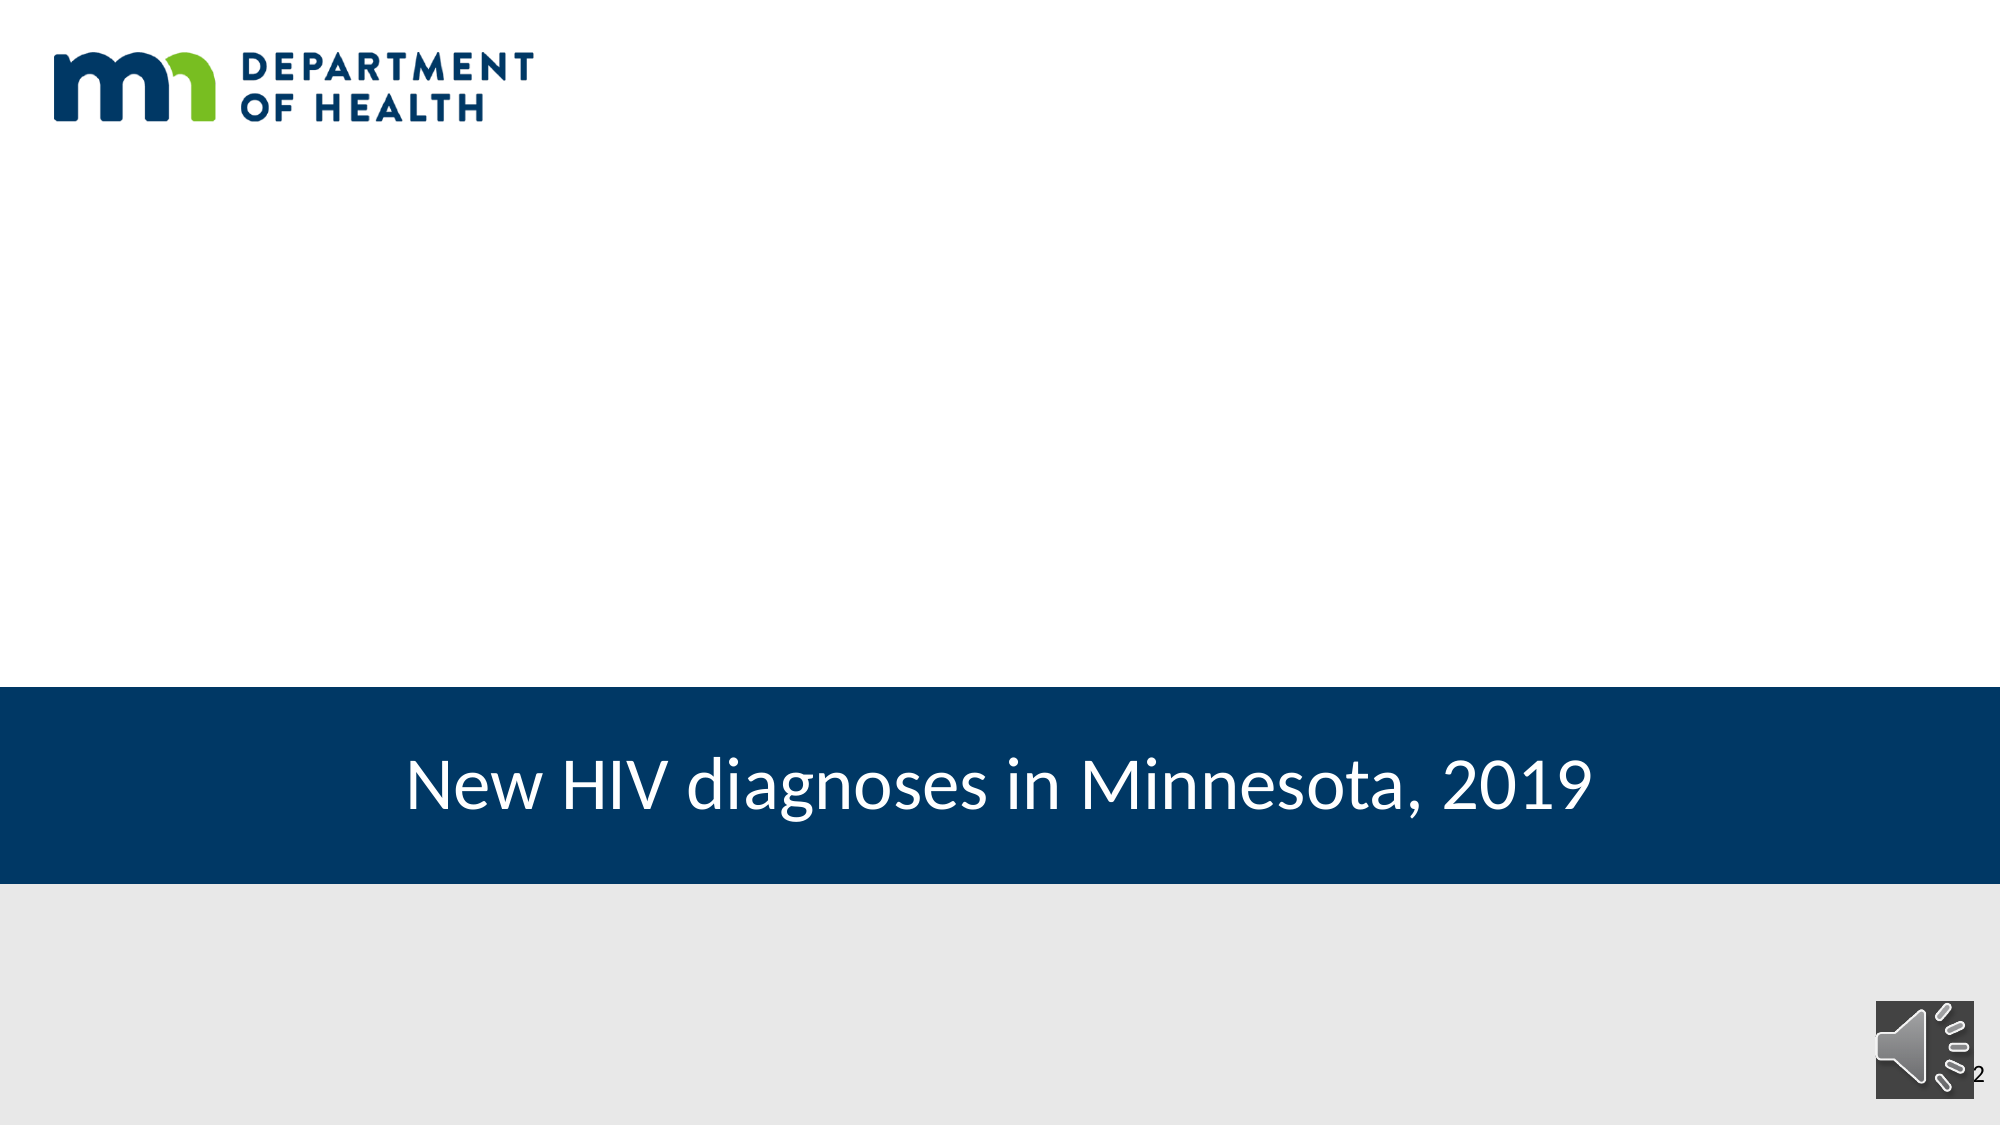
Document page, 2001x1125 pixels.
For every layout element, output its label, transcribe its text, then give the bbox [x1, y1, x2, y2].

slide_number 2 [1760, 1042, 2000, 1103]
picture [1874, 999, 1976, 1101]
picture [54, 52, 542, 122]
title New HIV diagnoses in Minnesota, 2019 [0, 687, 2000, 884]
